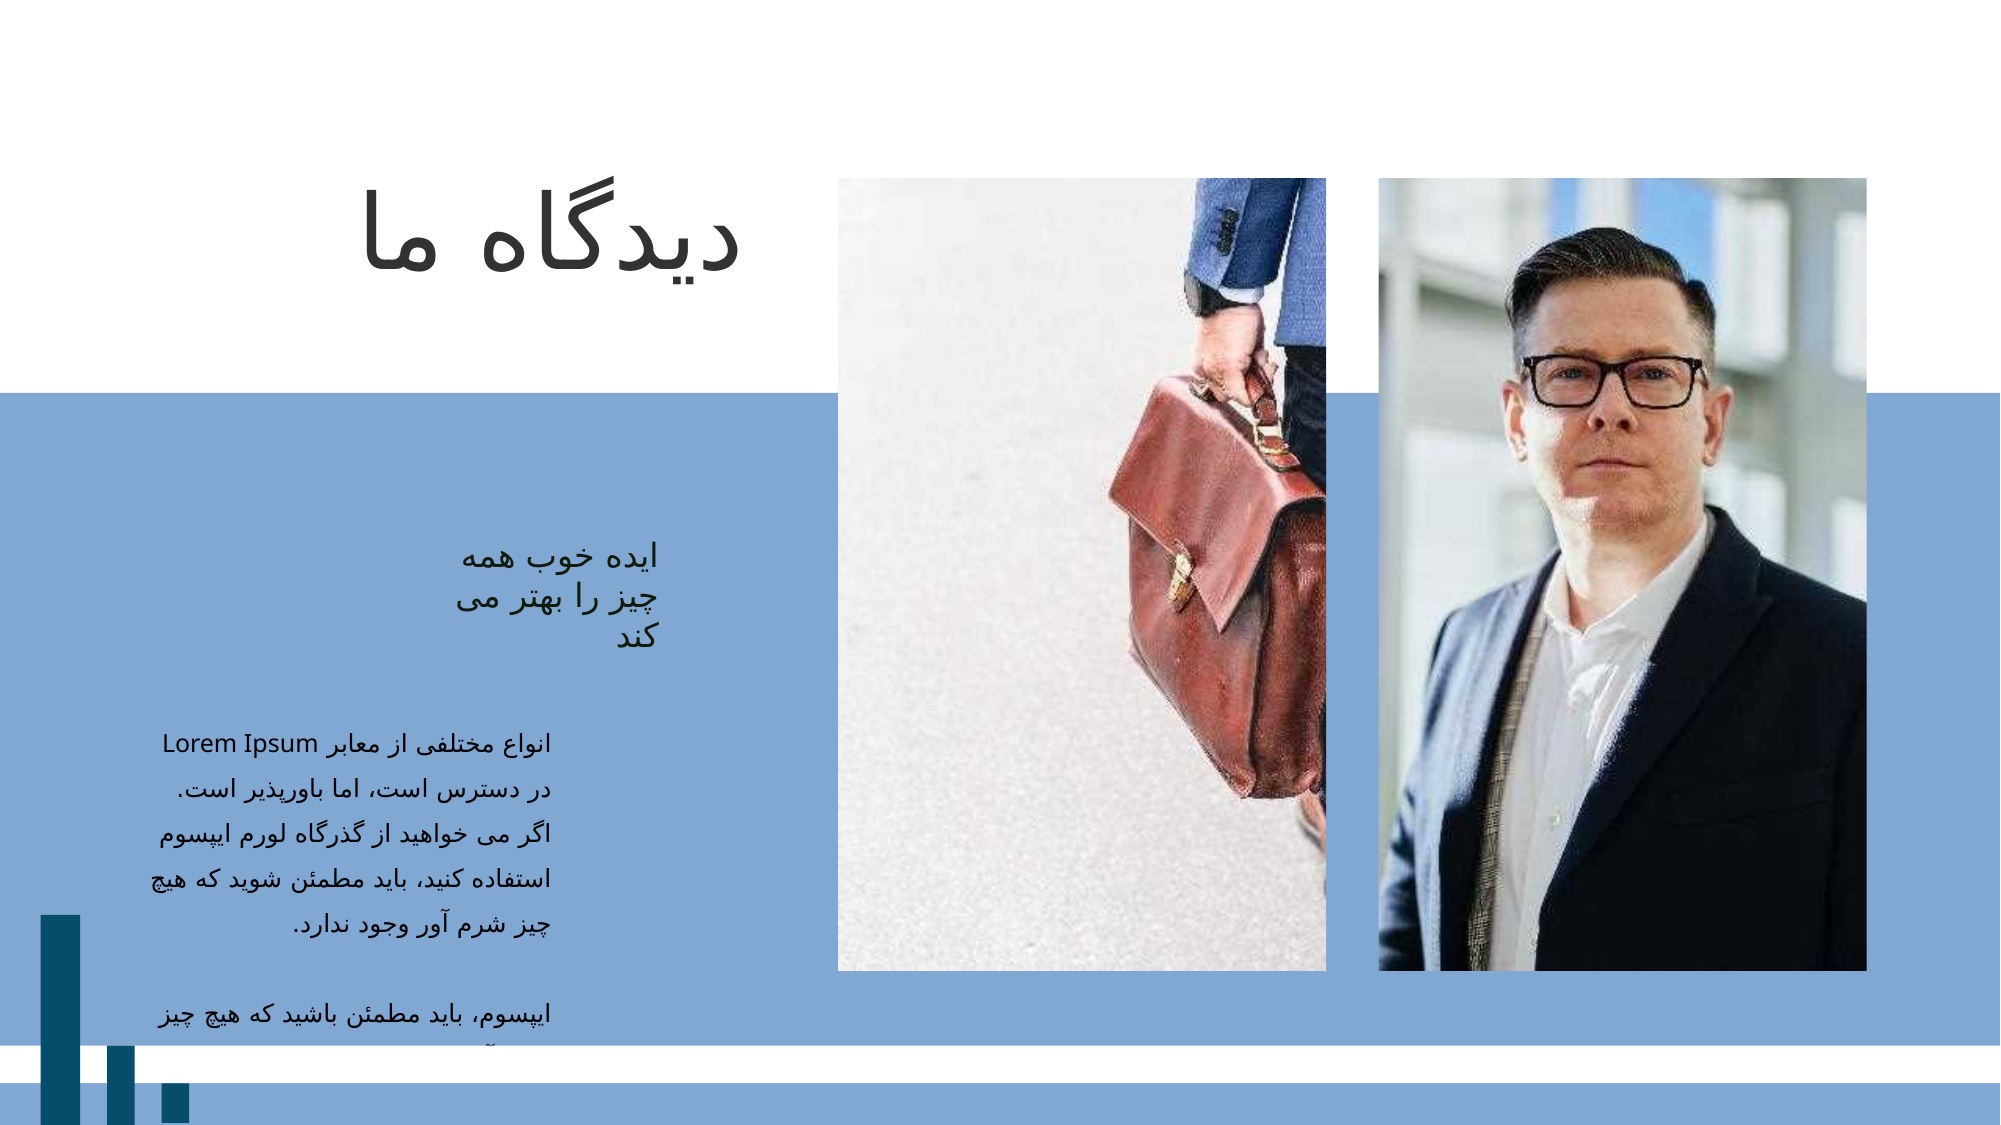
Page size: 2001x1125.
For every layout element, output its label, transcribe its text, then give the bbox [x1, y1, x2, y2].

picture [1378, 178, 1867, 971]
text_box ایده خوب همه چیز را بهتر می کند [397, 526, 674, 662]
text_box [136, 1084, 2000, 1125]
text_box انواع مختلفی از معابر Lorem Ipsum در دسترس است، اما باورپذیر است. اگر می خواهید از گذرگاه لورم ایپسوم استفاده کنید، باید مطمئن شوید که هیچ چیز شرم آور وجود ندارد. ایپسوم، باید مطمئن باشید که هیچ چیز شرم آور وجود ندارد [133, 705, 567, 1045]
text_box [0, 1084, 40, 1125]
text_box دیدگاه ما [133, 178, 759, 298]
picture [838, 178, 1327, 971]
text_box [81, 1084, 106, 1125]
text_box [81, 1045, 106, 1084]
text_box [106, 1045, 136, 1125]
text_box [0, 392, 2000, 1045]
text_box [40, 914, 81, 1125]
text_box [161, 1082, 190, 1124]
text_box [136, 1045, 2000, 1084]
text_box [0, 1045, 40, 1084]
